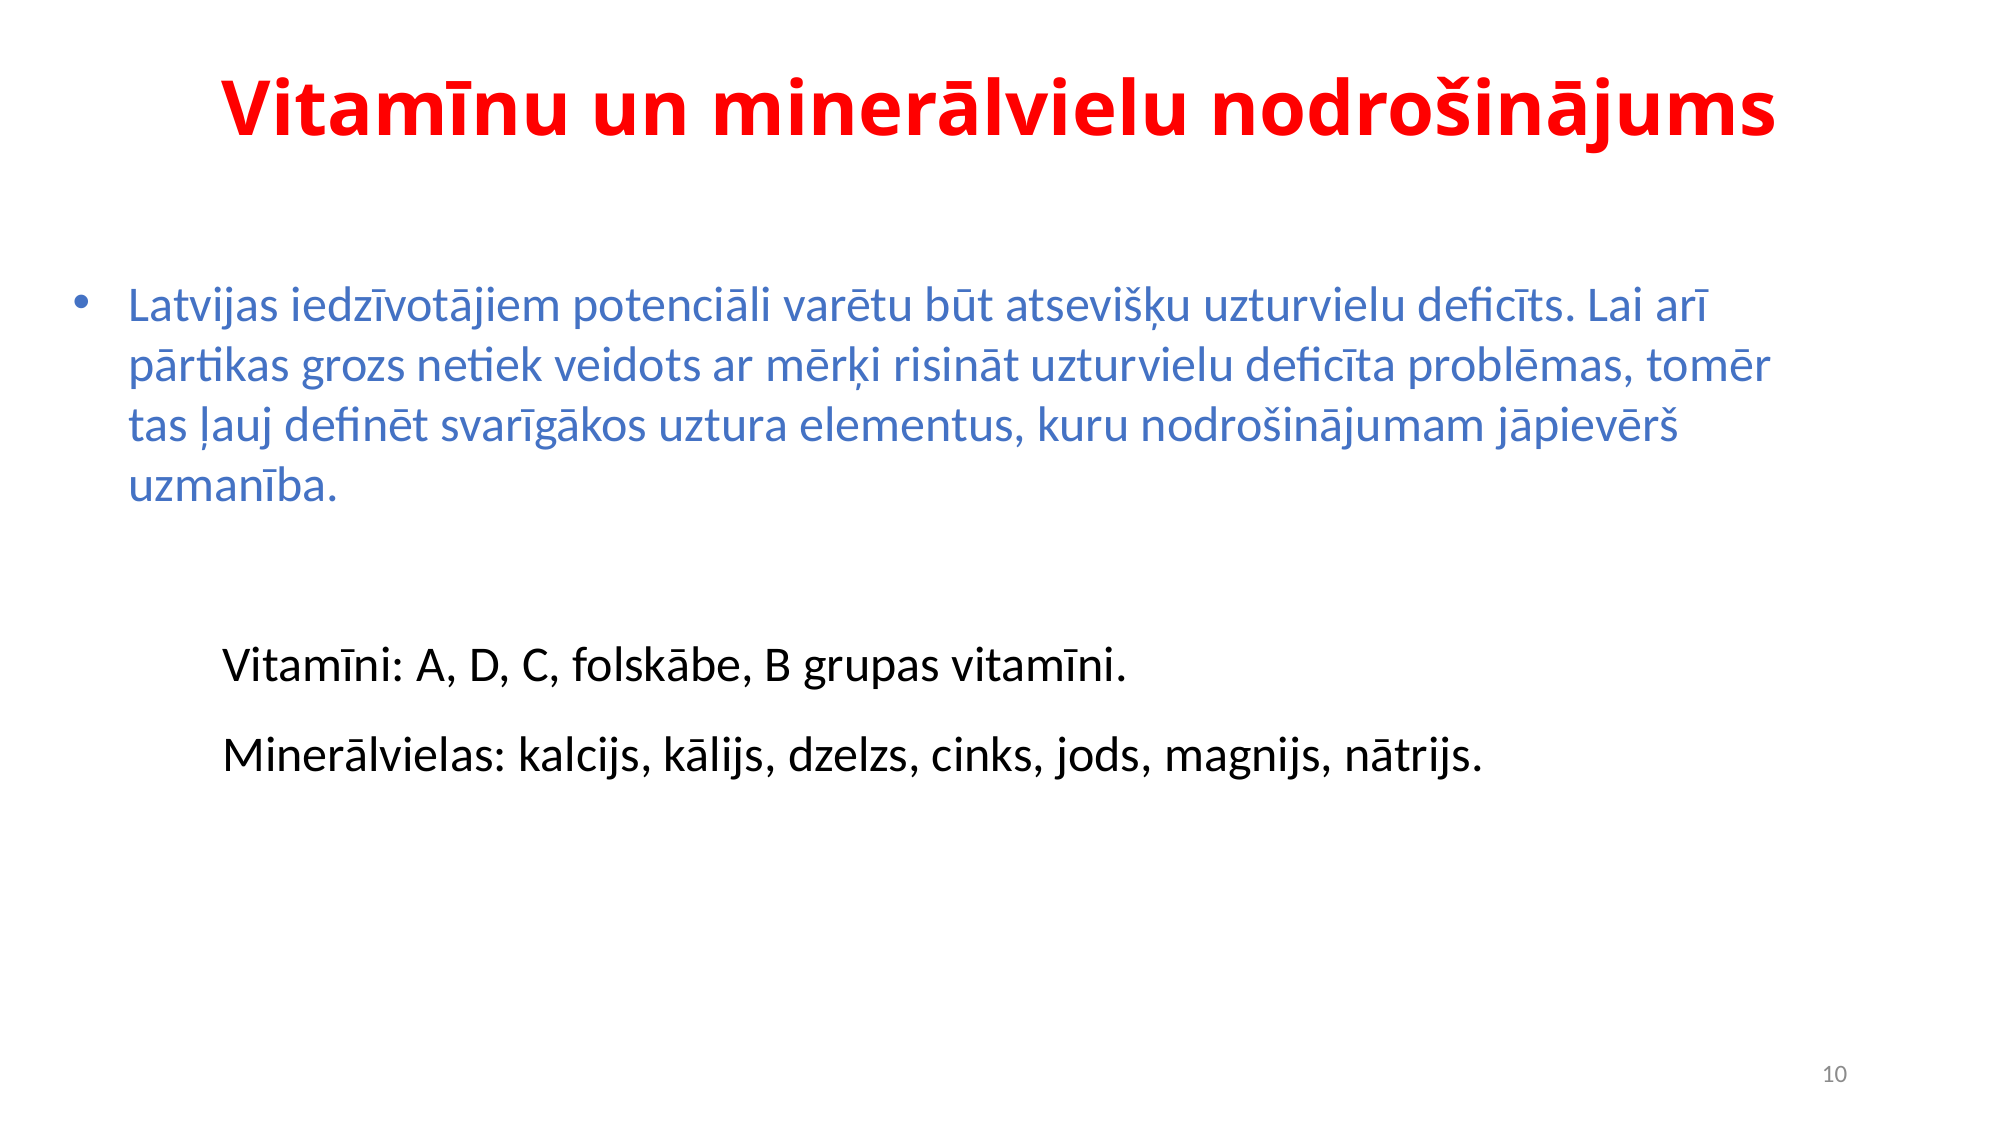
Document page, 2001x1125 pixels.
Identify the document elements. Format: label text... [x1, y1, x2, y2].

title Vitamīnu un minerālvielu nodrošinājums [137, 34, 1863, 188]
text_box Latvijas iedzīvotājiem potenciāli varētu būt atsevišķu uzturvielu deficīts. Lai arī pārtikas grozs netiek veidots ar mērķi risināt uzturvielu deficīta problēmas, tomēr tas ļauj definēt svarīgākos uztura elementus, kuru nodrošinājumam jāpievērš uzmanība. Vitamīni: A, D, C, folskābe, B grupas vitamīni. Minerālvielas: kalcijs, kālijs, dzelzs, cinks, jods, magnijs, nātrijs. [57, 263, 1851, 849]
slide_number 10 [1412, 1042, 1863, 1103]
